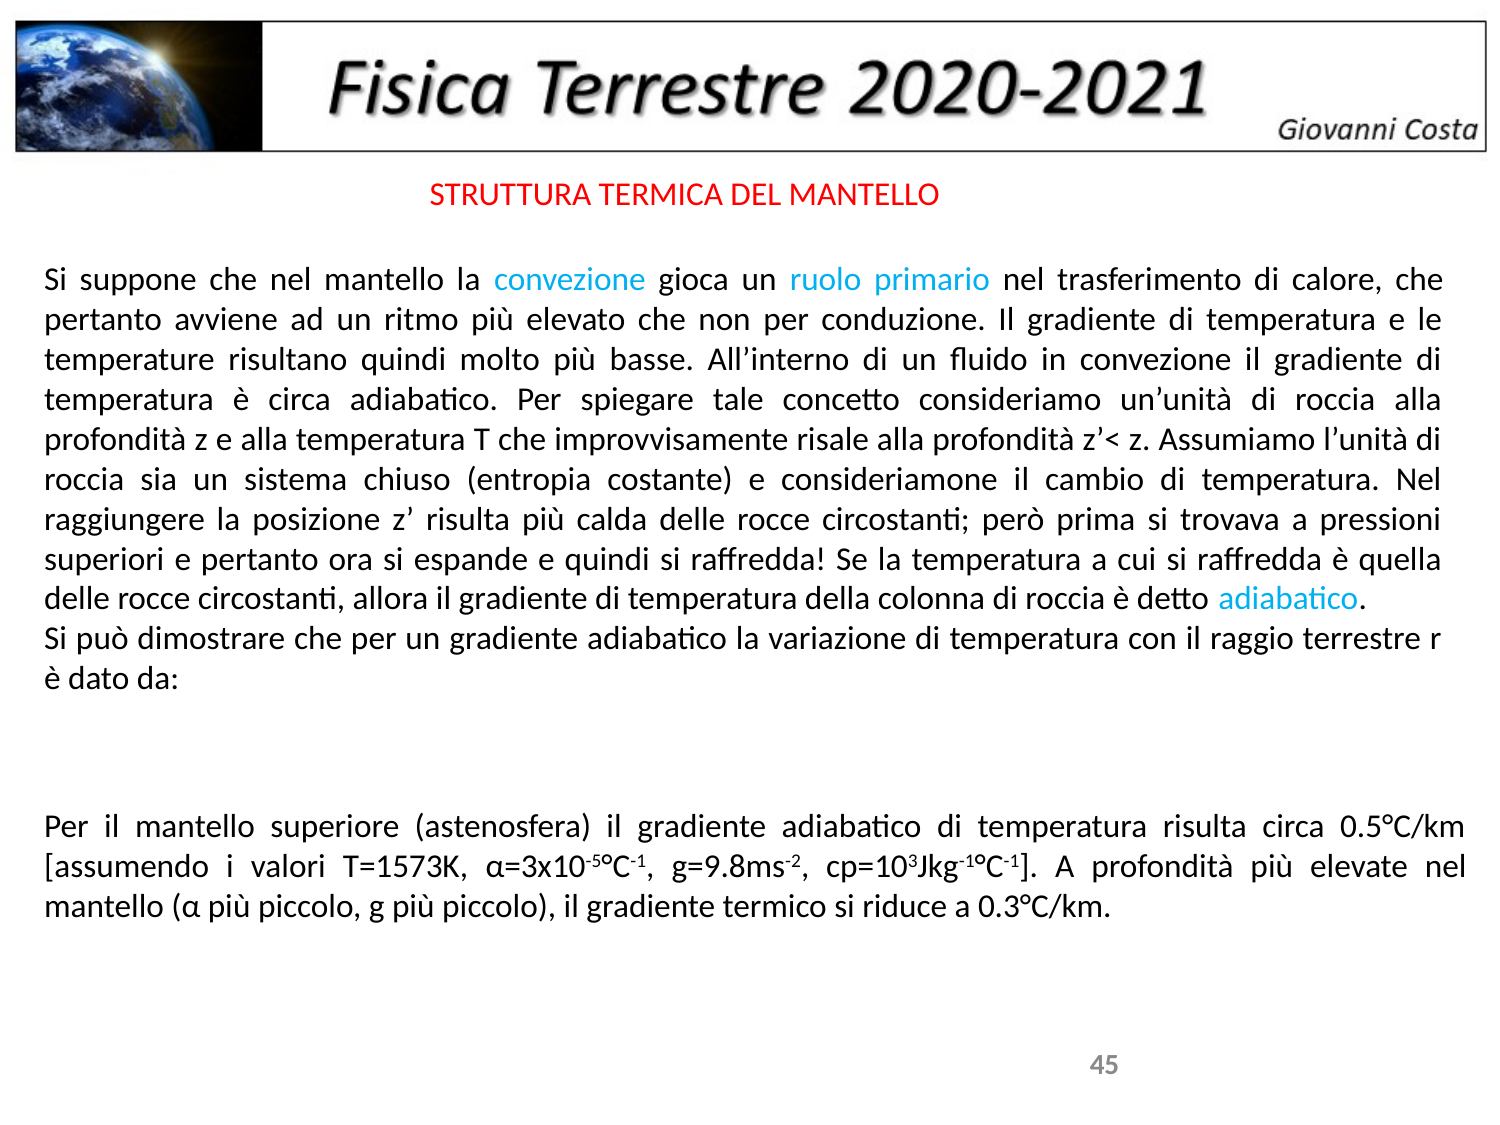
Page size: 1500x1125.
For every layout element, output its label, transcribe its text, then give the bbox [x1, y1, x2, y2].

slide_number 45 [1074, 1024, 1388, 1101]
picture [0, 0, 1500, 1125]
text_box Si suppone che nel mantello la convezione gioca un ruolo primario nel trasferimento di calore, che pertanto avviene ad un ritmo più elevato che non per conduzione. Il gradiente di temperatura e le temperature risultano quindi molto più basse. All’interno di un fluido in convezione il gradiente di temperatura è circa adiabatico. Per spiegare tale concetto consideriamo un’unità di roccia alla profondità z e alla temperatura T che improvvisamente risale alla profondità z’< z. Assumiamo l’unità di roccia sia un sistema chiuso (entropia costante) e consideriamone il cambio di temperatura. Nel raggiungere la posizione z’ risulta più calda delle rocce circostanti; però prima si trovava a pressioni superiori e pertanto ora si espande e quindi si raffredda! Se la temperatura a cui si raffredda è quella delle rocce circostanti, allora il gradiente di temperatura della colonna di roccia è detto adiabatico. Si può dimostrare che per un gradiente adiabatico la variazione di temperatura con il raggio terrestre r è dato da: [29, 249, 1459, 704]
text_box Per il mantello superiore (astenosfera) il gradiente adiabatico di temperatura risulta circa 0.5°C/km [assumendo i valori T=1573K, α=3x10-5°C-1, g=9.8ms-2, cp=103Jkg-1°C-1]. A profondità più elevate nel mantello (α più piccolo, g più piccolo), il gradiente termico si riduce a 0.3°C/km. [29, 797, 1483, 932]
text_box STRUTTURA TERMICA DEL MANTELLO [372, 164, 998, 220]
